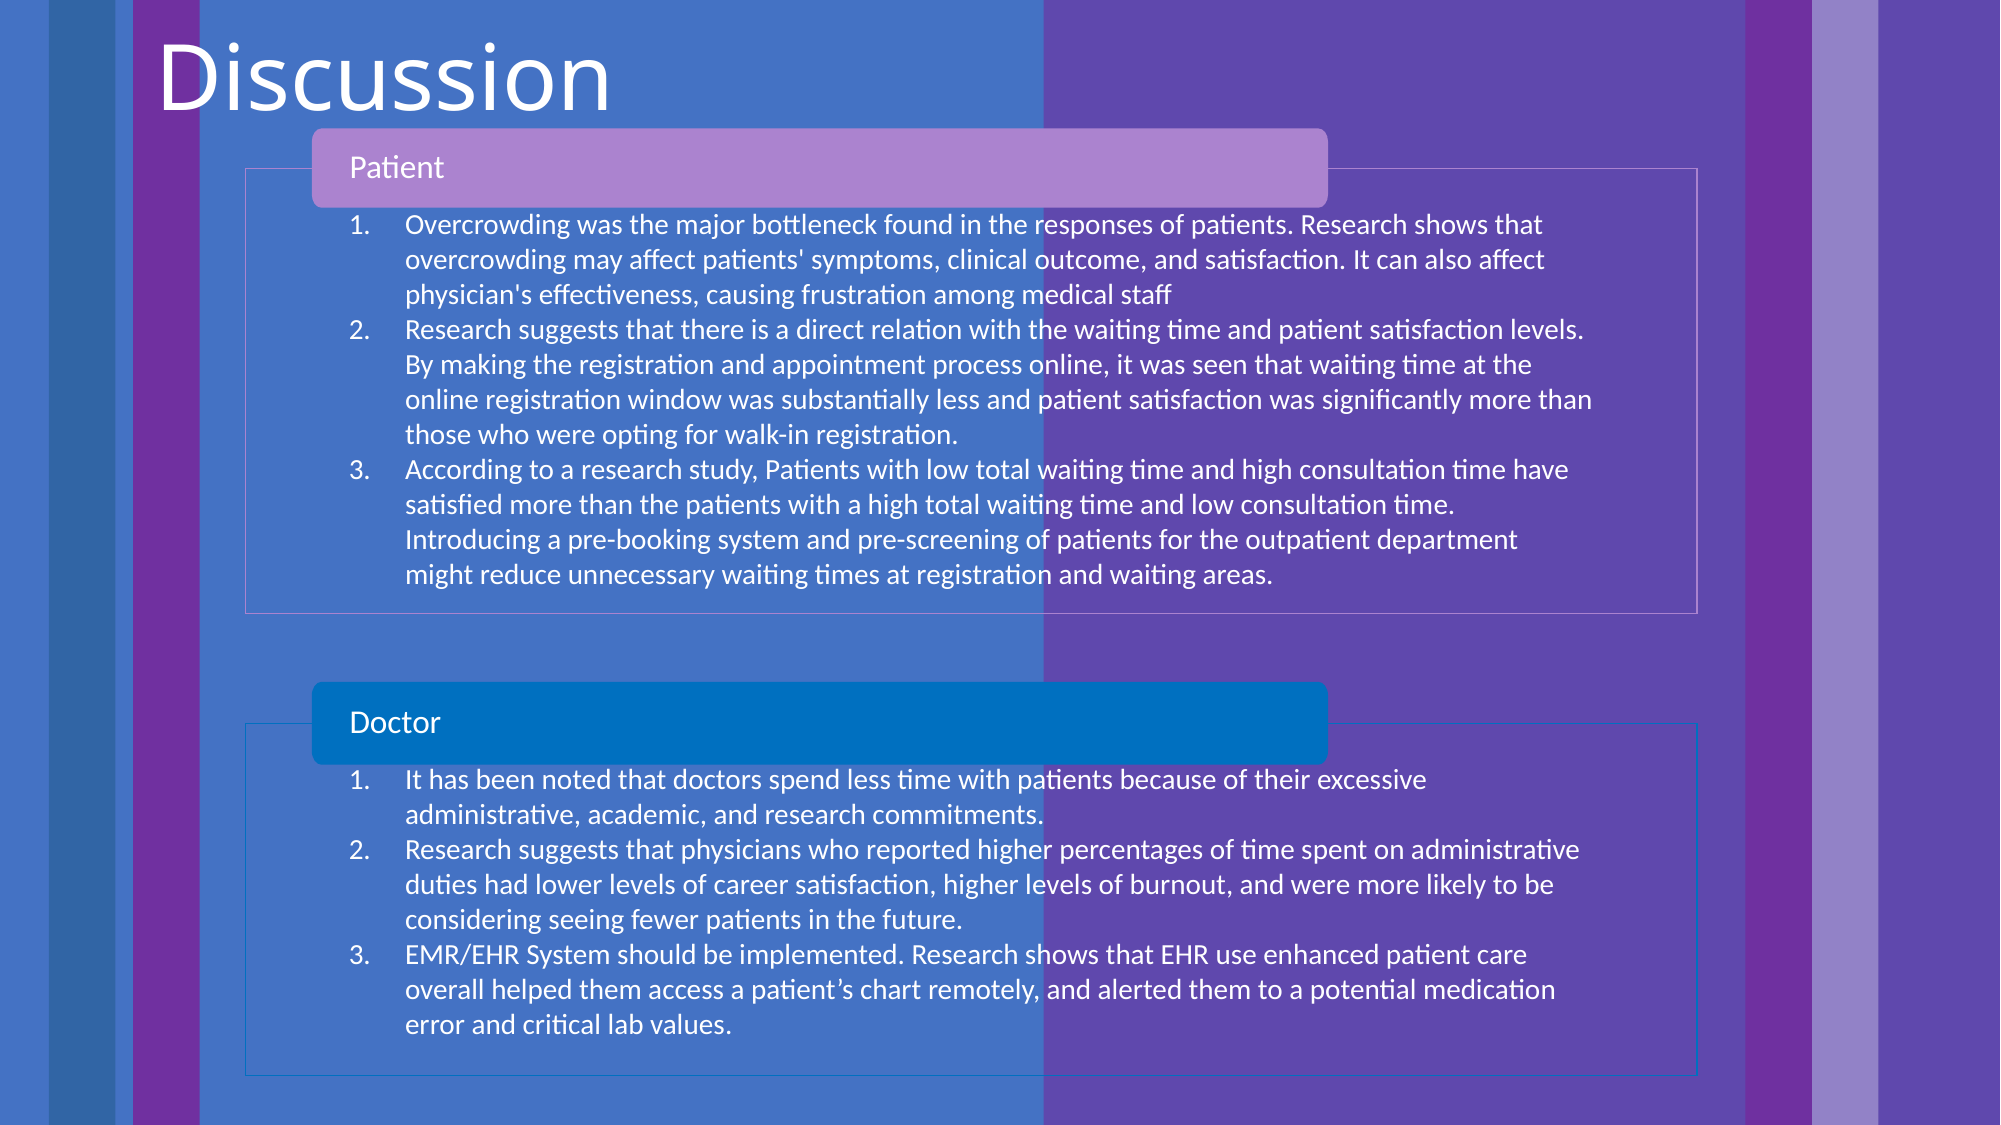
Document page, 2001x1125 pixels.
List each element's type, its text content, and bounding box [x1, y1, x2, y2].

text_box Discussion [0, 0, 631, 146]
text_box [245, 128, 1697, 614]
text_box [245, 681, 1697, 1076]
